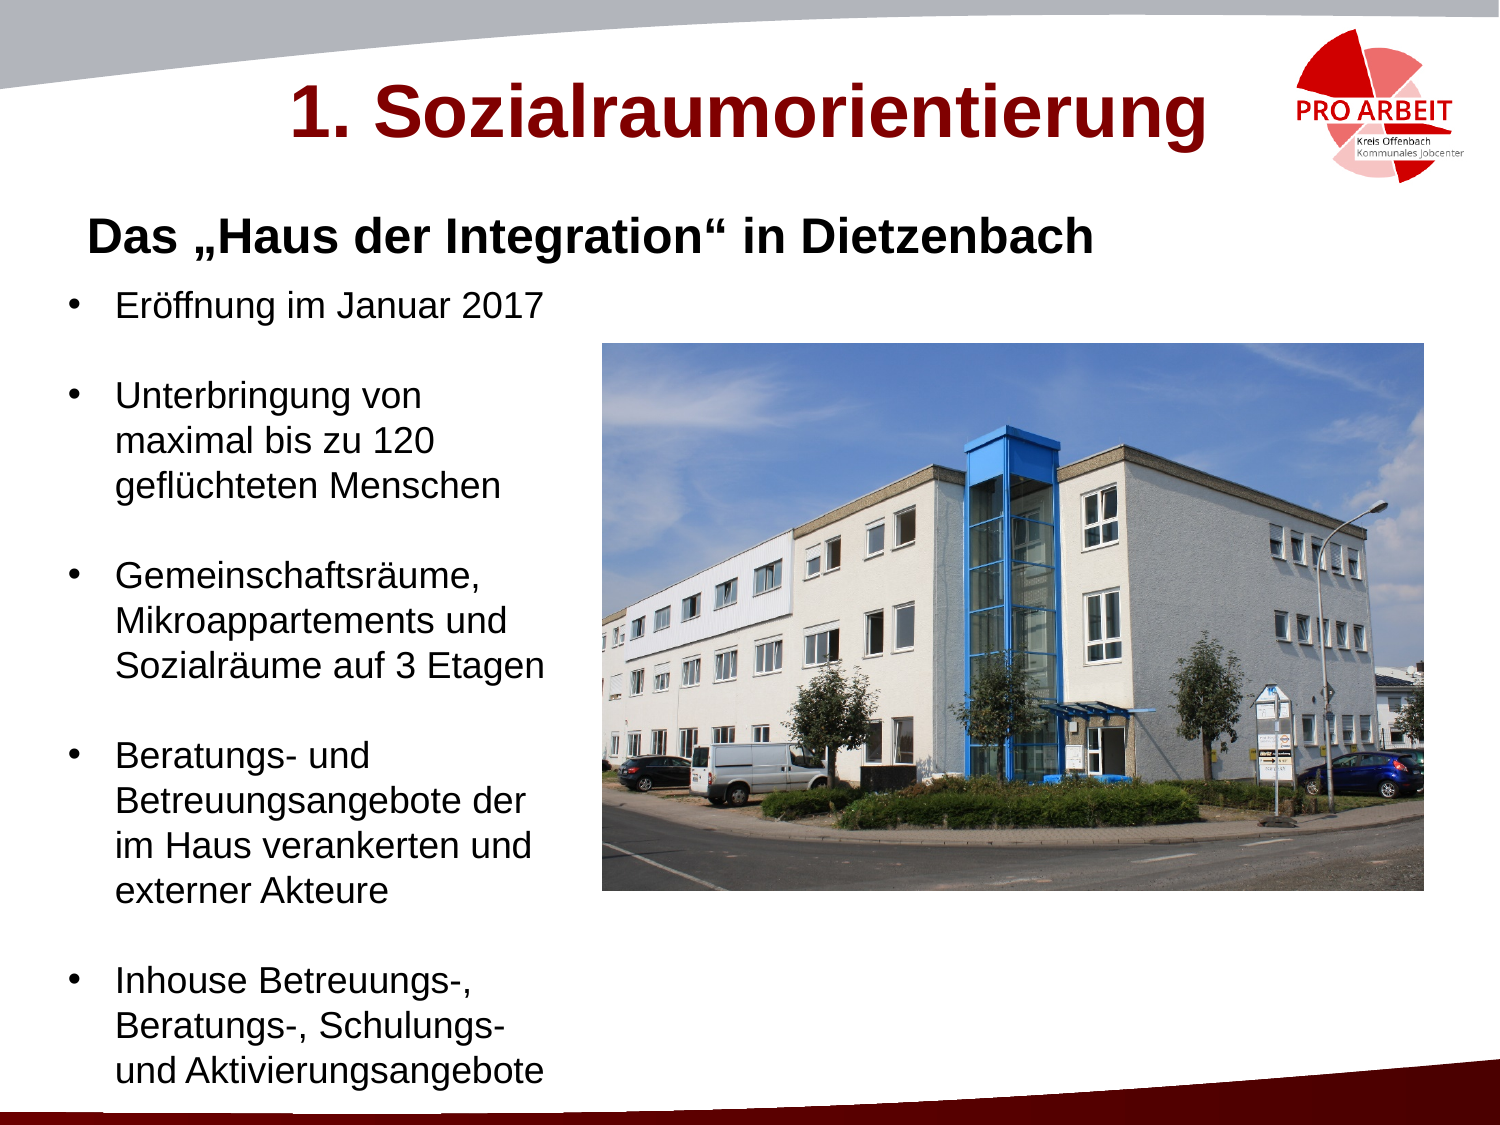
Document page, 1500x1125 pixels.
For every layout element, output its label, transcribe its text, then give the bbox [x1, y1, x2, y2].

text_box Eröffnung im Januar 2017 Unterbringung von maximal bis zu 120 geflüchteten Menschen Gemeinschaftsräume, Mikroappartements und Sozialräume auf 3 Etagen Beratungs- und Betreuungsangebote der im Haus verankerten und externer Akteure Inhouse Betreuungs-, Beratungs-, Schulungs- und Aktivierungsangebote [53, 274, 573, 1099]
text_box 1. Sozialraumorientierung [206, 54, 1294, 160]
picture [602, 343, 1424, 892]
text_box Das „Haus der Integration“ in Dietzenbach [72, 196, 1428, 271]
picture [1271, 16, 1489, 208]
